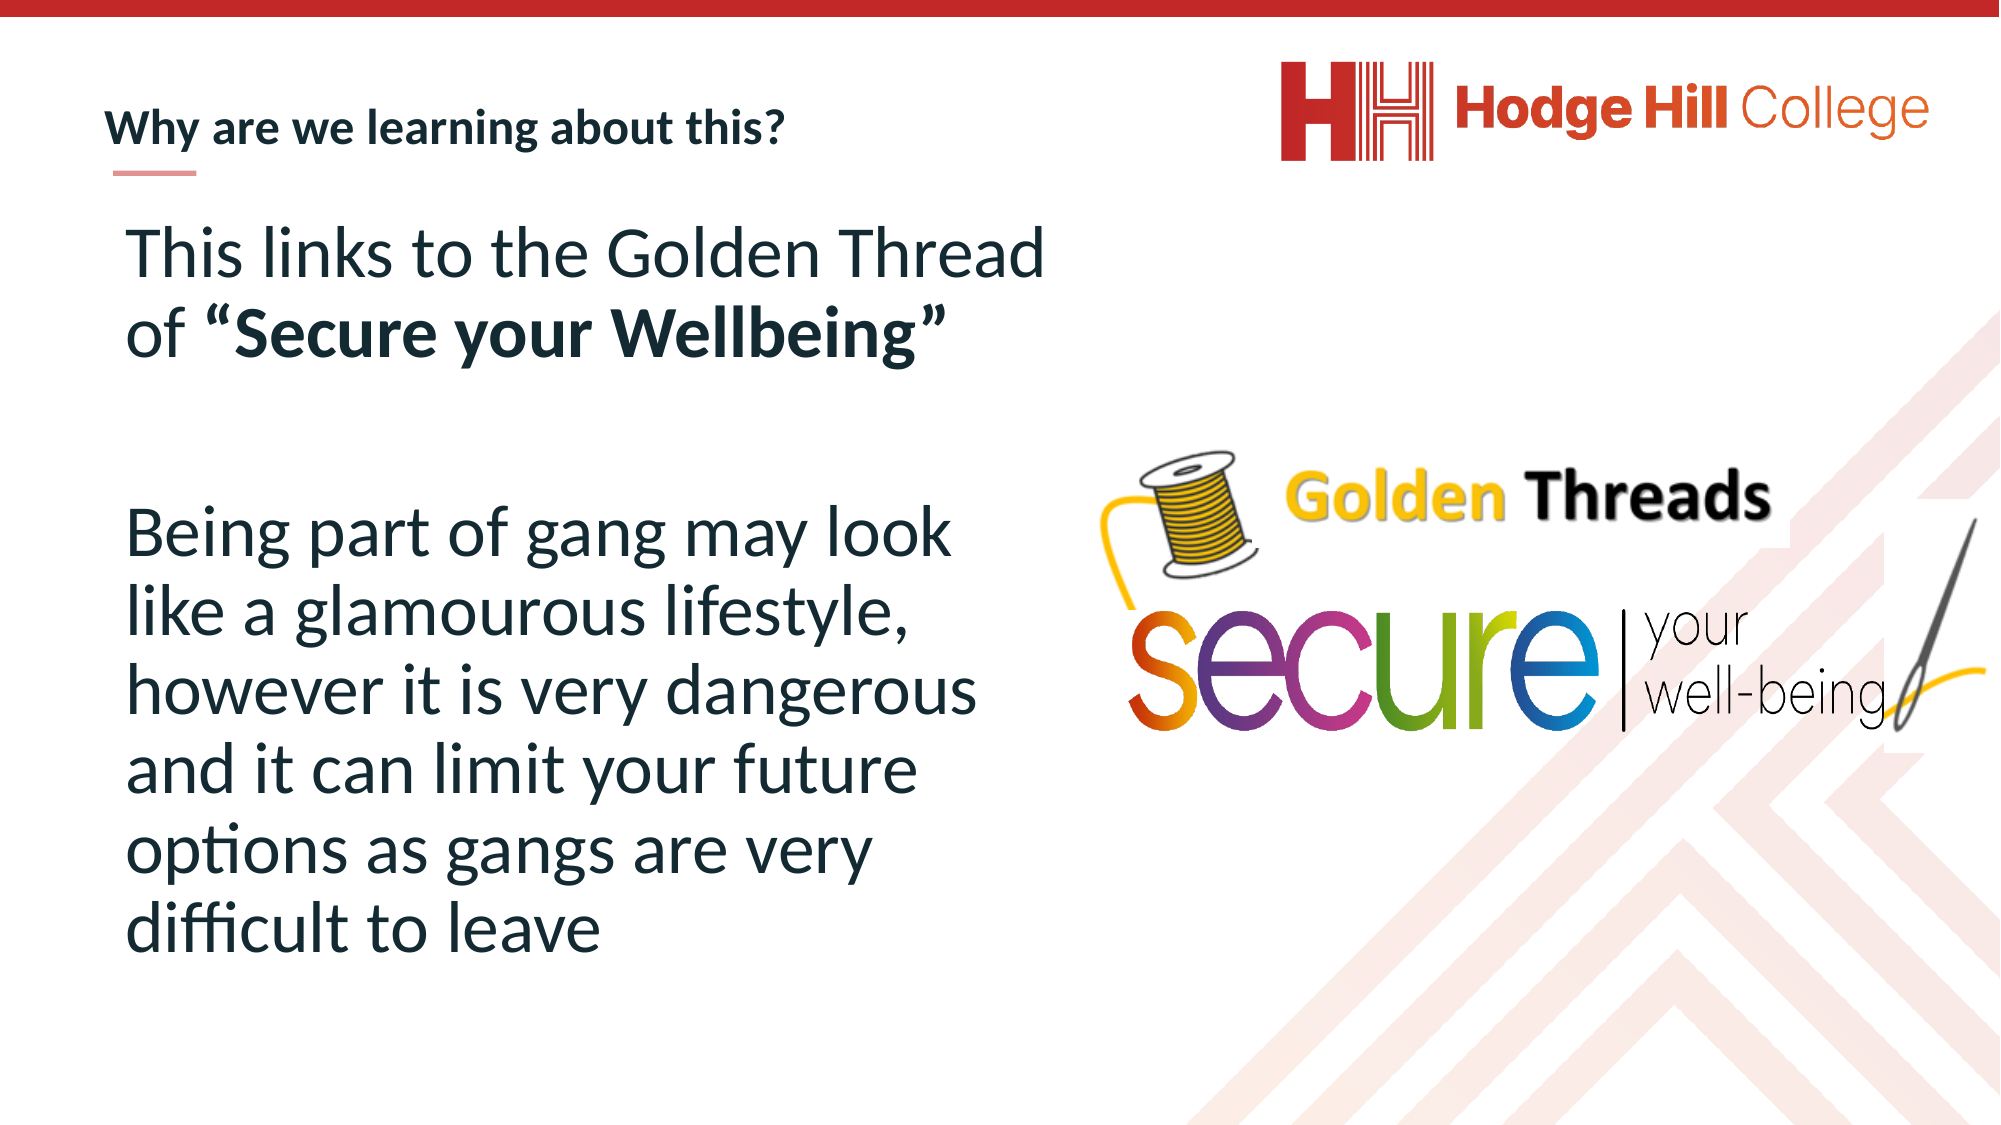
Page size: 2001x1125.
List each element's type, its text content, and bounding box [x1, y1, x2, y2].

picture [1280, 61, 1929, 161]
list This links to the Golden Thread of “Secure your Wellbeing” Being part of gang may look like a glamourous lifestyle, however it is very dangerous and it can limit your future options as gangs are very difficult to leave [110, 219, 1073, 1046]
picture [0, 0, 1999, 17]
picture [1073, 198, 2000, 1125]
title Why are we learning about this? [102, 29, 1091, 219]
